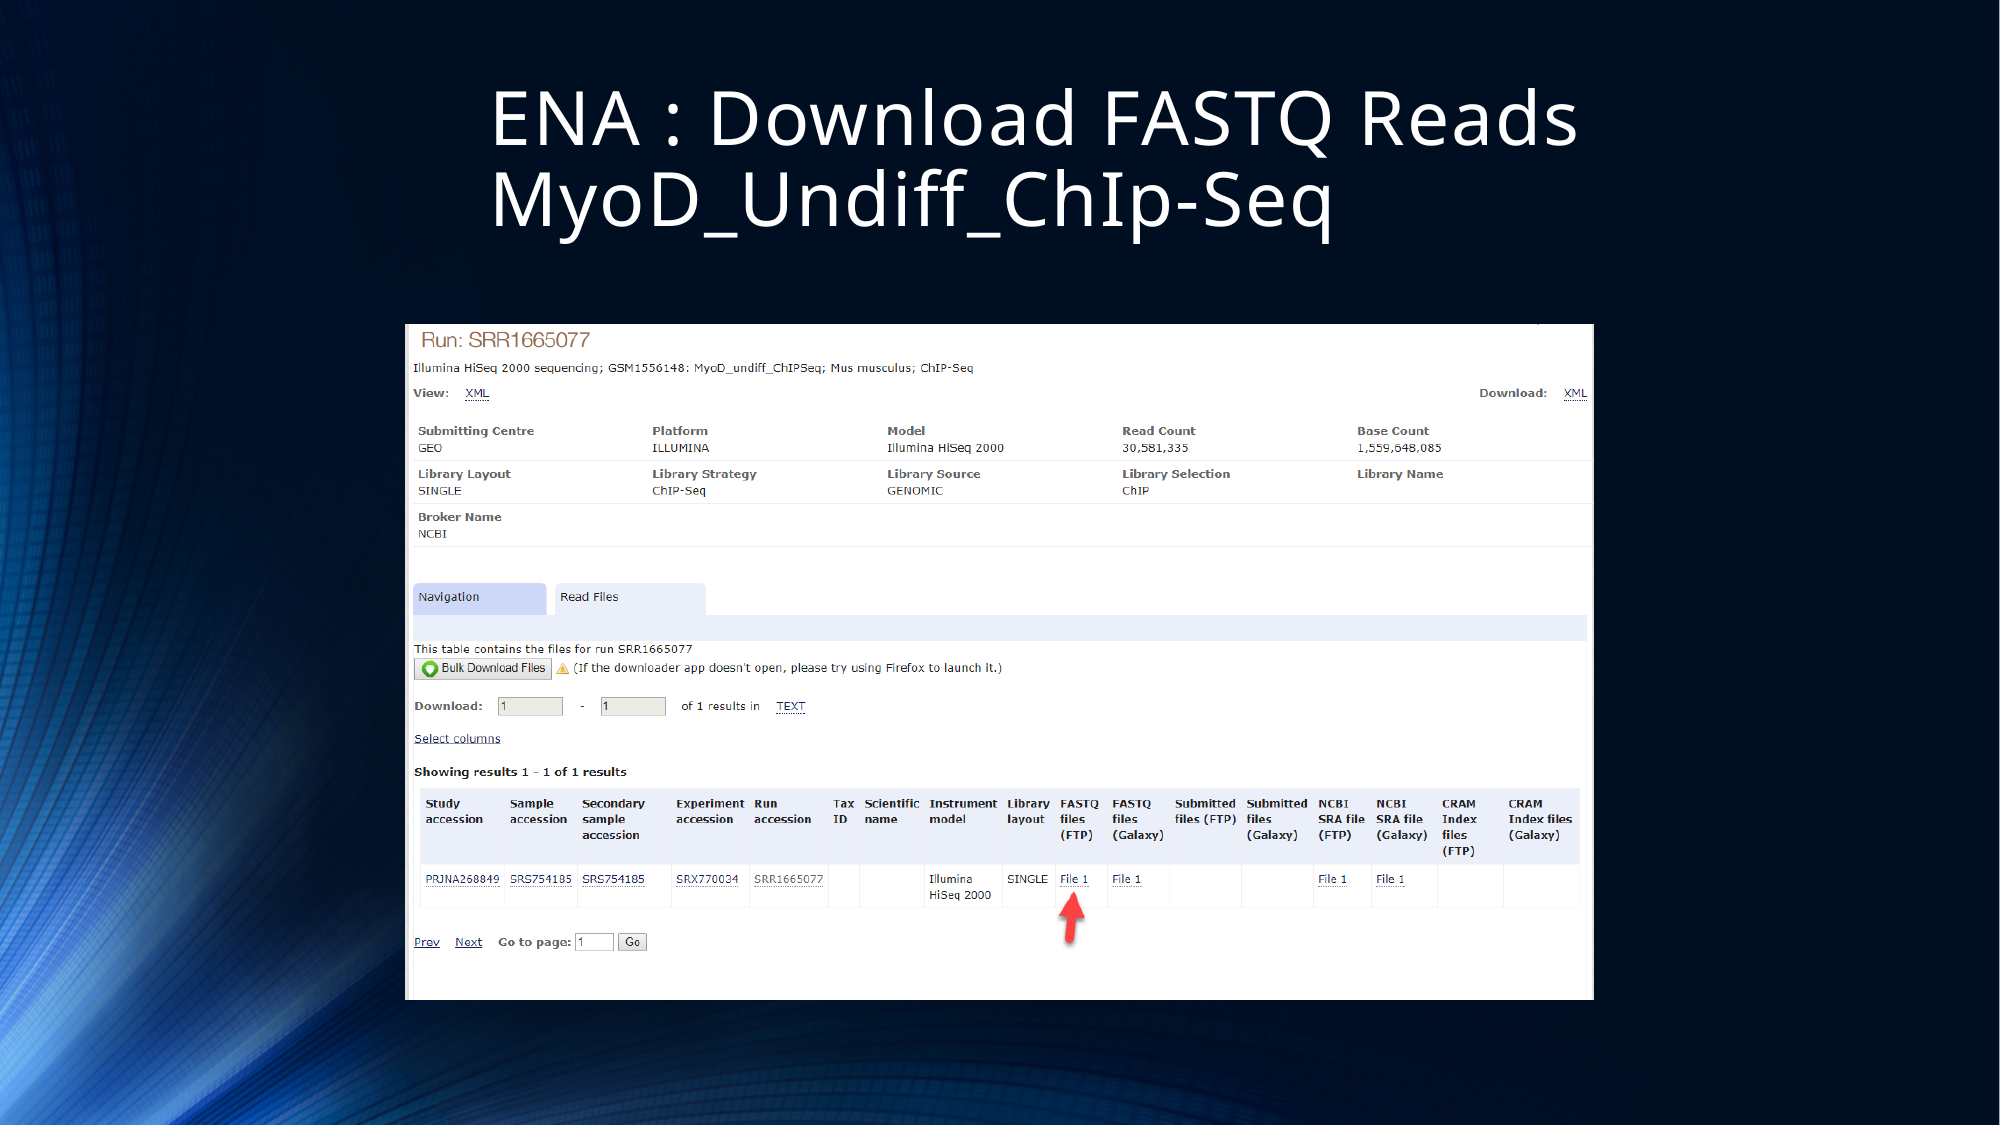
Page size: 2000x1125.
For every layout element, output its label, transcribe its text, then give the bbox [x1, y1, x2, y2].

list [405, 324, 1594, 1000]
title ENA : Download FASTQ Reads MyoD_Undiff_ChIp-Seq [474, 24, 1975, 250]
picture [0, 0, 2000, 1125]
